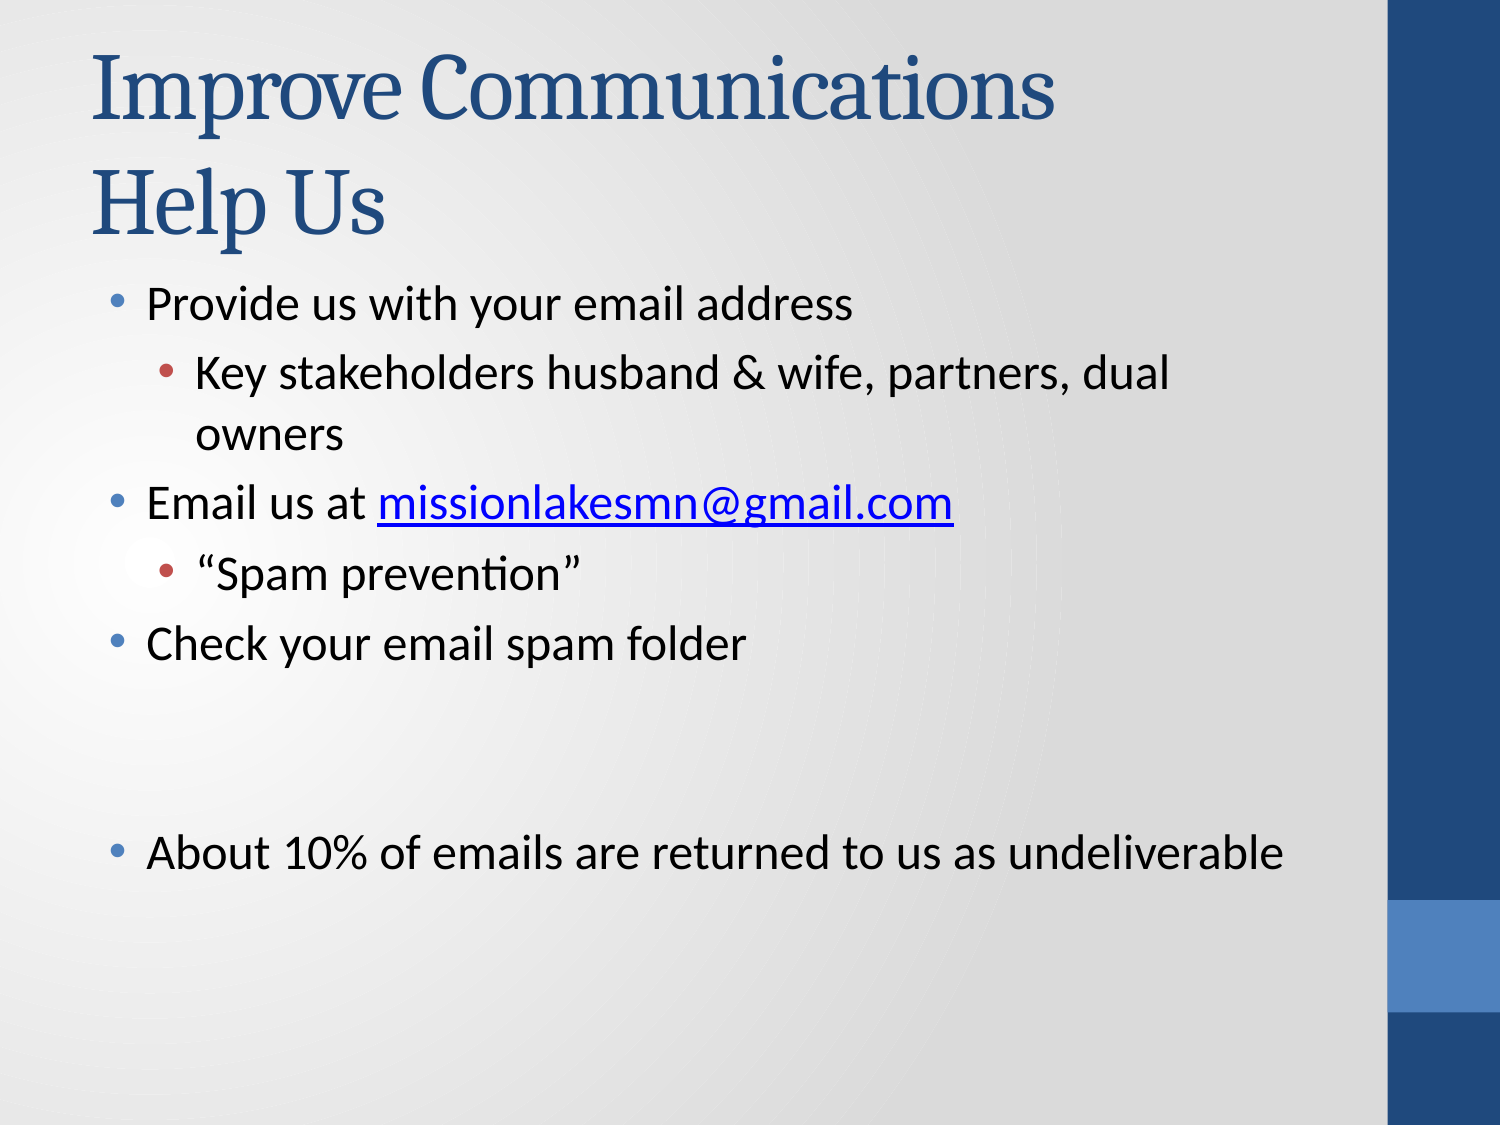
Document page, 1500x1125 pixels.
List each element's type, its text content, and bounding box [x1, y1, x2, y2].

title Improve Communications Help Us [75, 45, 1325, 233]
list Provide us with your email address Key stakeholders husband & wife, partners, dual owners Email us at missionlakesmn@gmail.com “Spam prevention” Check your email spam folder About 10% of emails are returned to us as undeliverable [75, 262, 1325, 1050]
